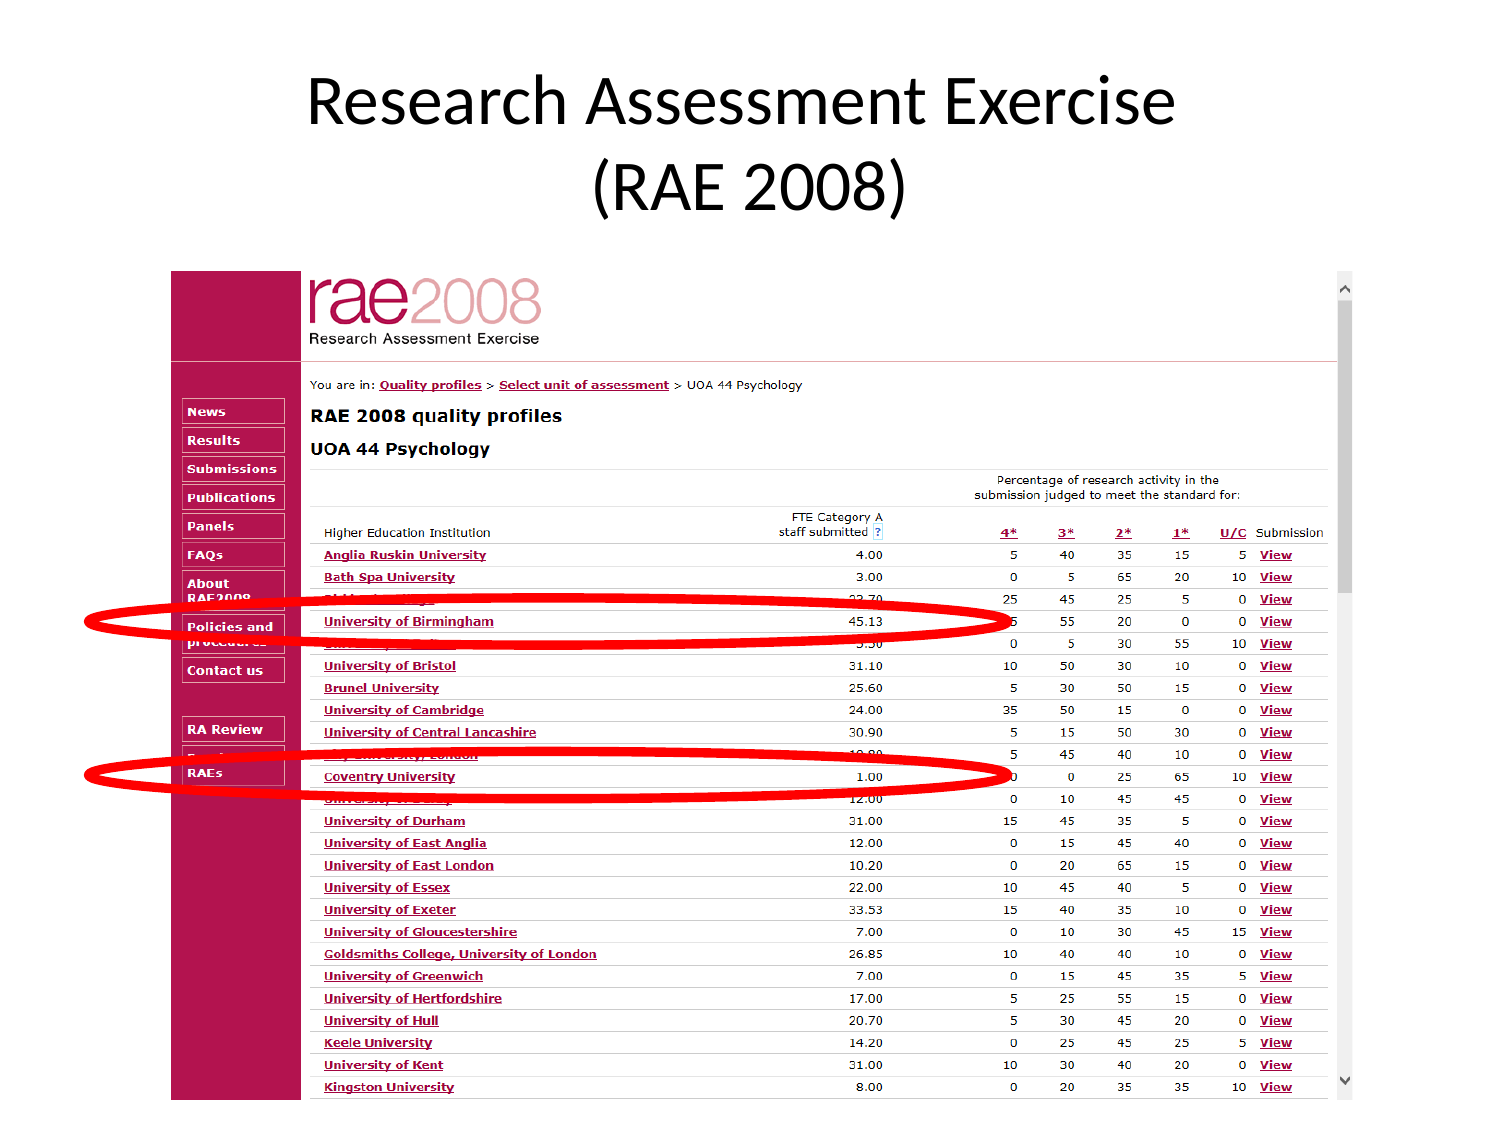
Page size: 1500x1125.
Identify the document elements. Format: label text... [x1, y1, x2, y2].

picture [170, 271, 1353, 1100]
text_box [86, 606, 165, 637]
title Research Assessment Exercise (RAE 2008) [75, 45, 1425, 233]
text_box [86, 759, 165, 791]
